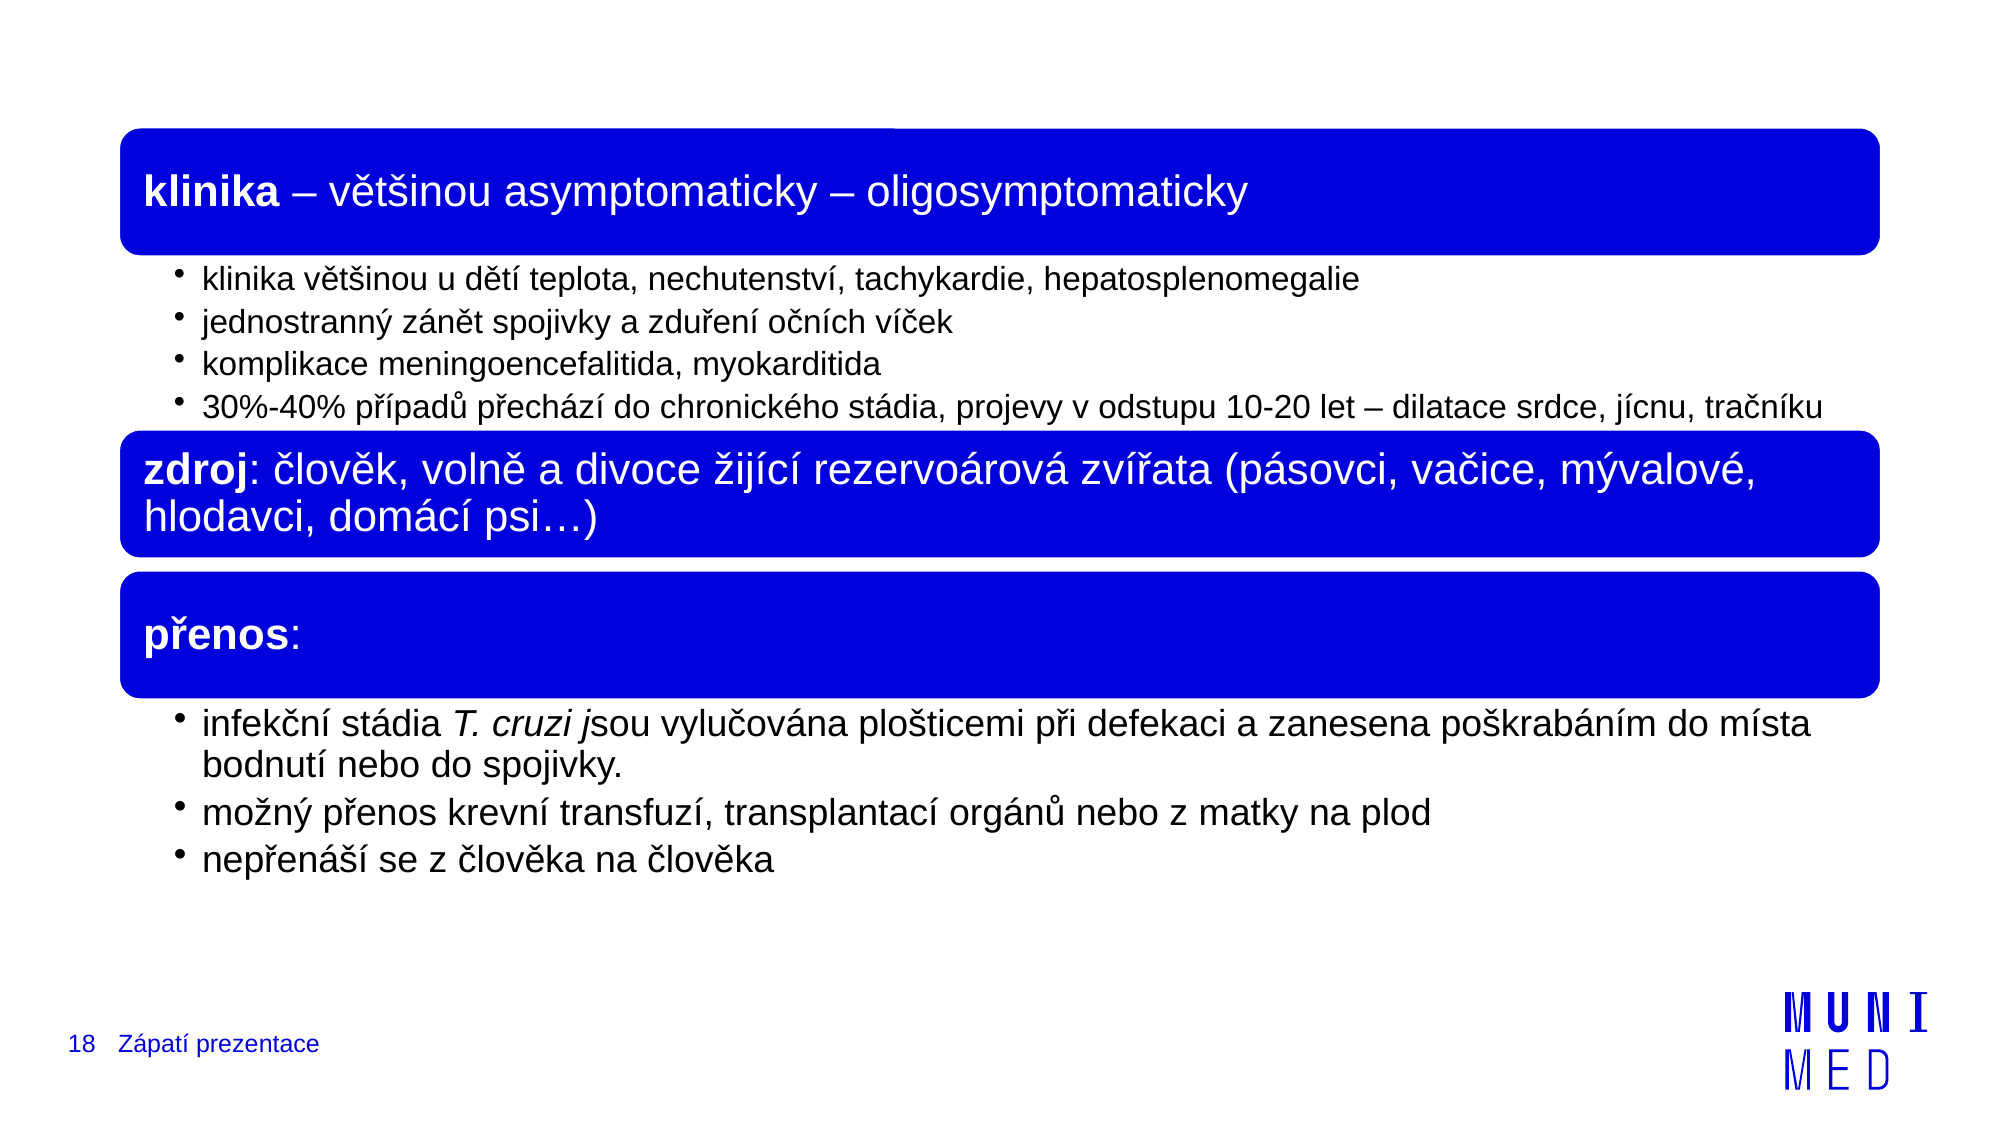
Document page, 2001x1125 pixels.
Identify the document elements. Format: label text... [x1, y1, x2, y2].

footer Zápatí prezentace [118, 1021, 1418, 1063]
slide_number 18 [67, 1021, 110, 1063]
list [117, 113, 1883, 957]
